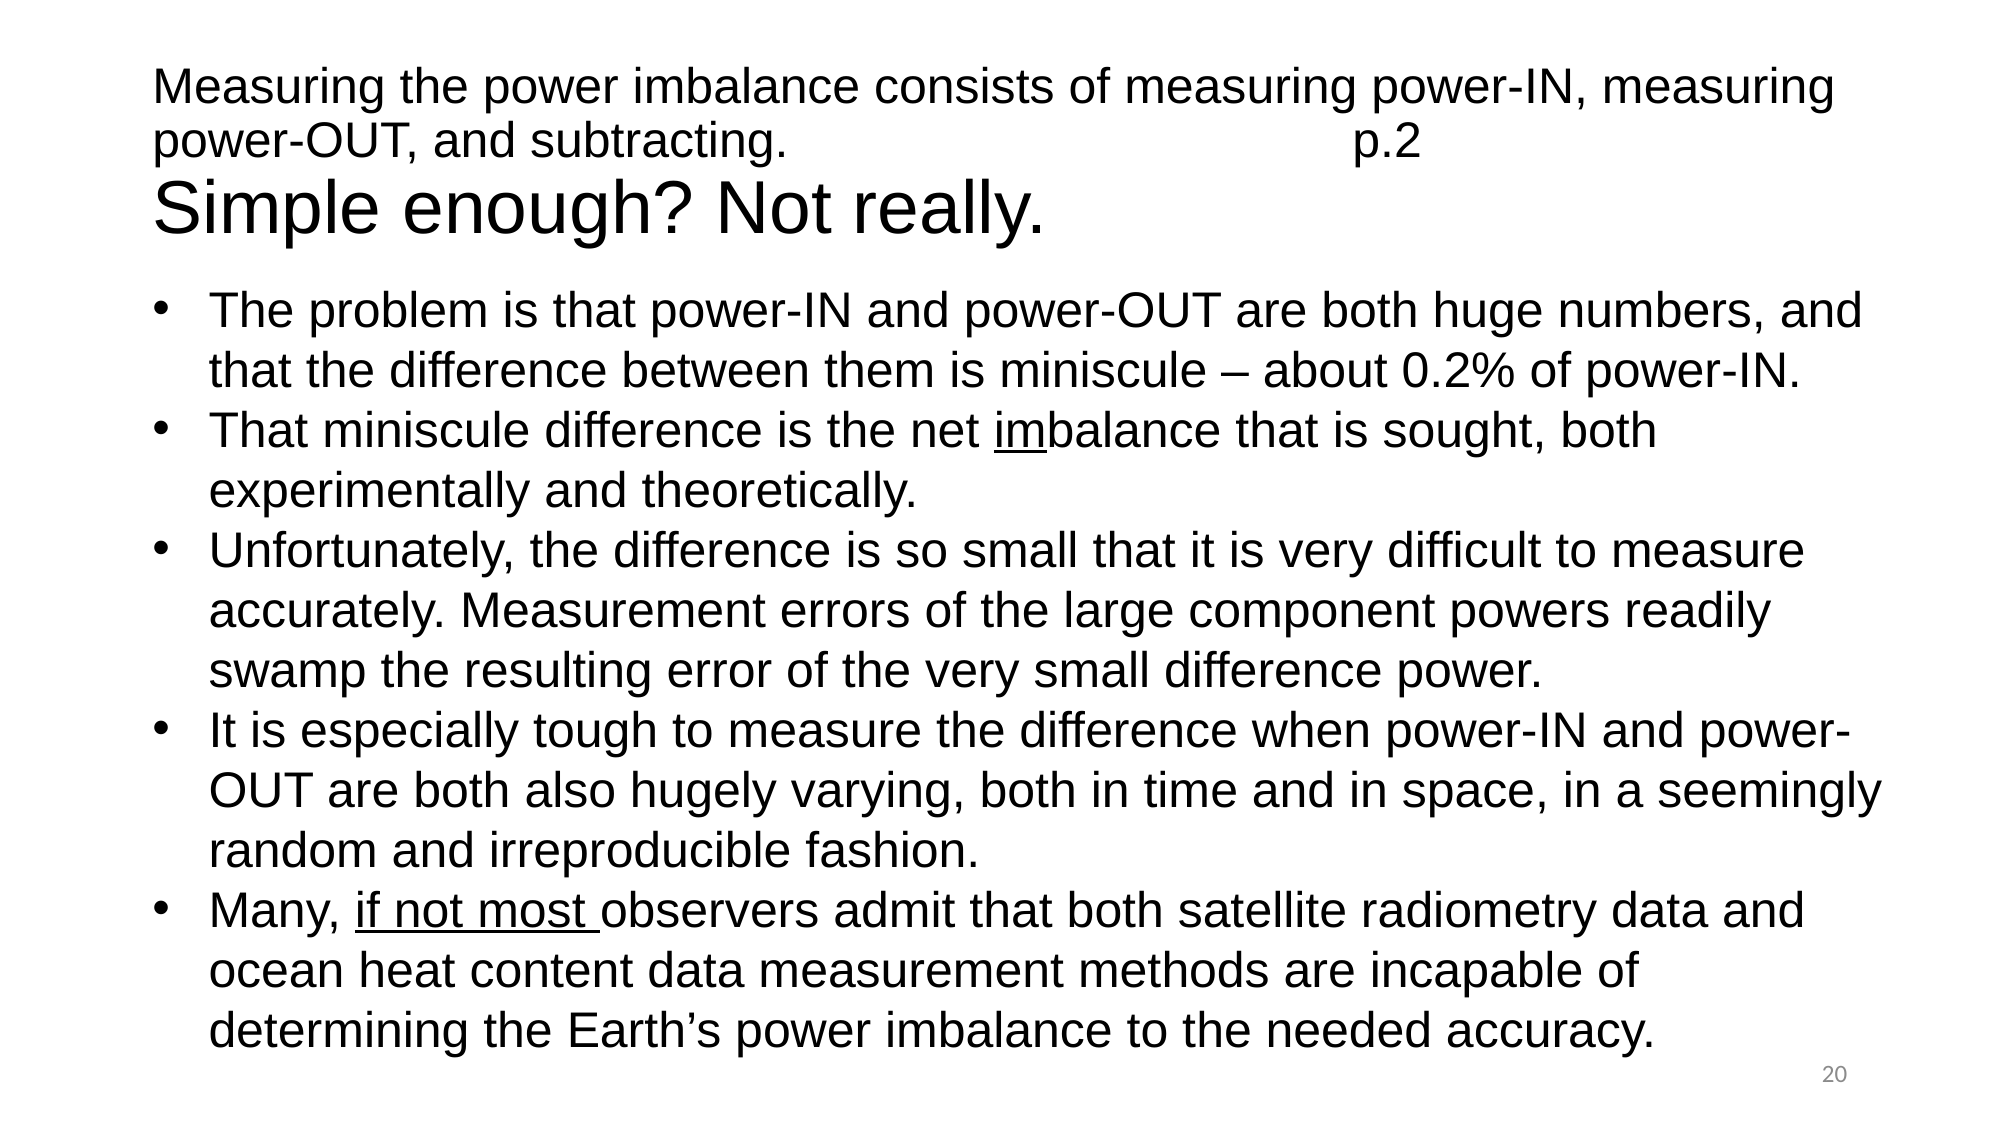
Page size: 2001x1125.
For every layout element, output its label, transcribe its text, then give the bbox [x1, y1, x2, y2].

title Measuring the power imbalance consists of measuring power-IN, measuring power-OUT, and subtracting. p.2 Simple enough? Not really. [137, 46, 1863, 264]
slide_number 20 [1412, 1042, 1863, 1103]
text_box The problem is that power-IN and power-OUT are both huge numbers, and that the difference between them is miniscule – about 0.2% of power-IN. That miniscule difference is the net imbalance that is sought, both experimentally and theoretically. Unfortunately, the difference is so small that it is very difficult to measure accurately. Measurement errors of the large component powers readily swamp the resulting error of the very small difference power. It is especially tough to measure the difference when power-IN and power-OUT are both also hugely varying, both in time and in space, in a seemingly random and irreproducible fashion. Many, if not most observers admit that both satellite radiometry data and ocean heat content data measurement methods are incapable of determining the Earth’s power imbalance to the needed accuracy. [137, 269, 1927, 1065]
